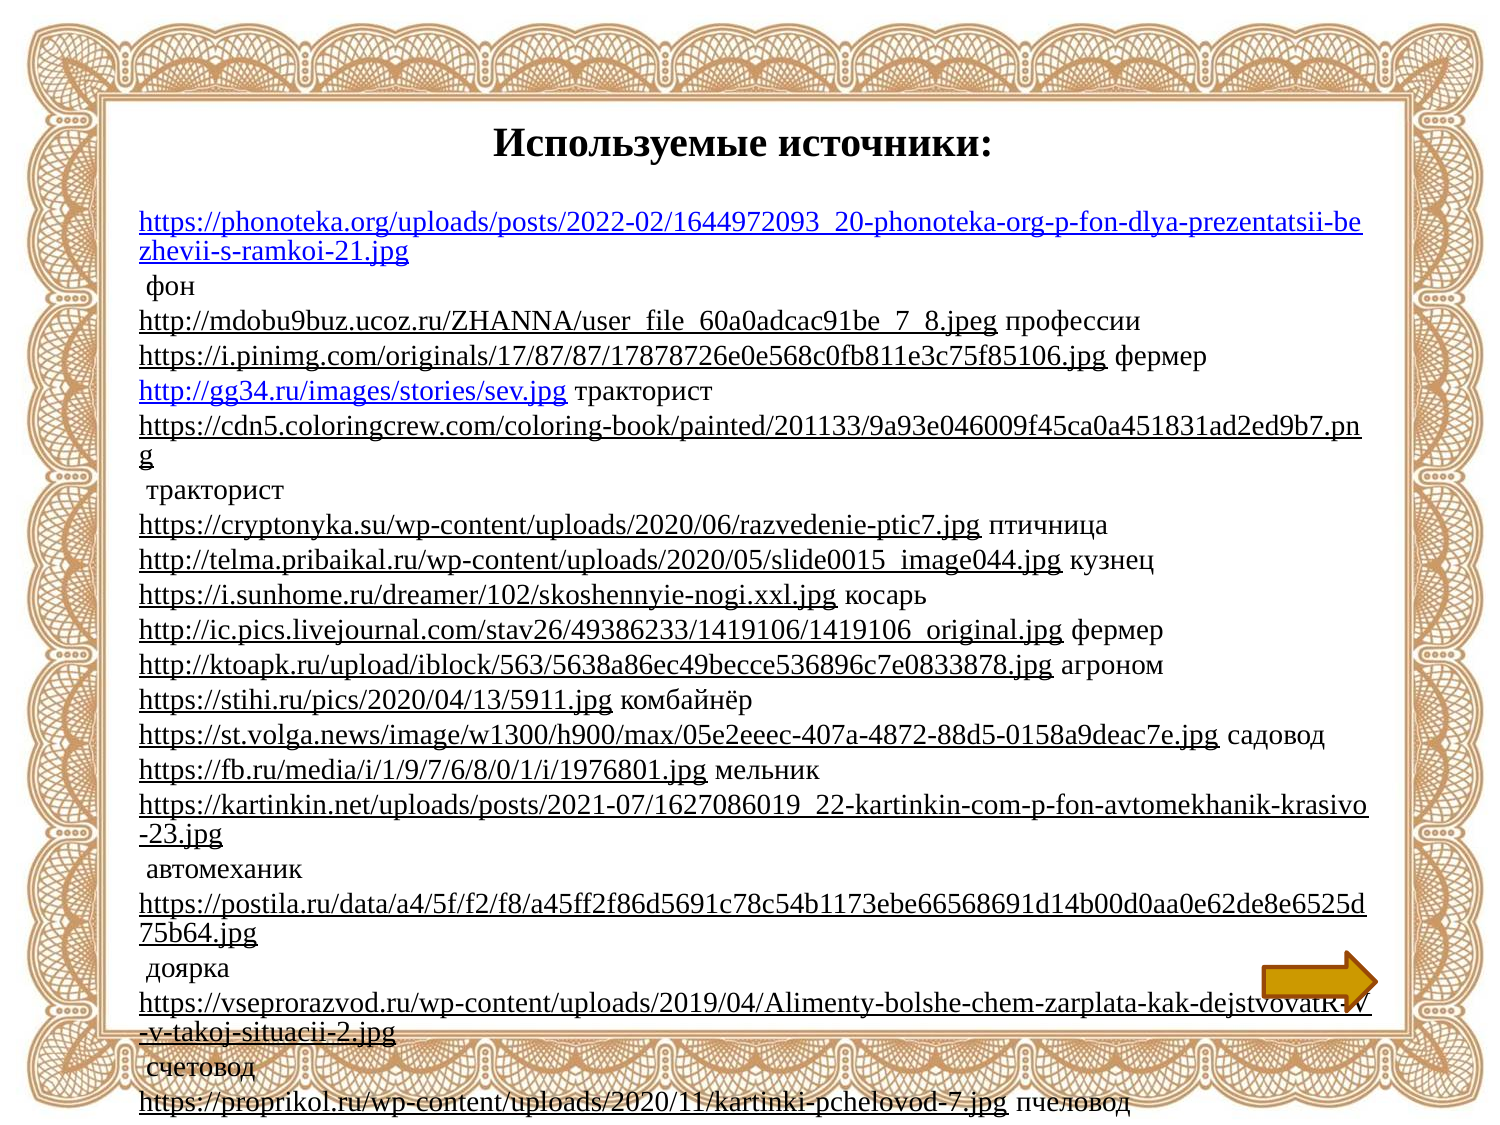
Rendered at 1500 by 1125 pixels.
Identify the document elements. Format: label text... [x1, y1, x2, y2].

text_box https://phonoteka.org/uploads/posts/2022-02/1644972093_20-phonoteka-org-p-fon-dlya-prezentatsii-bezhevii-s-ramkoi-21.jpg фон http://mdobu9buz.ucoz.ru/ZHANNA/user_file_60a0adcac91be_7_8.jpeg профессии https://i.pinimg.com/originals/17/87/87/17878726e0e568c0fb811e3c75f85106.jpg фермер http://gg34.ru/images/stories/sev.jpg тракторист https://cdn5.coloringcrew.com/coloring-book/painted/201133/9a93e046009f45ca0a451831ad2ed9b7.png тракторист https://cryptonyka.su/wp-content/uploads/2020/06/razvedenie-ptic7.jpg птичница http://telma.pribaikal.ru/wp-content/uploads/2020/05/slide0015_image044.jpg кузнец https://i.sunhome.ru/dreamer/102/skoshennyie-nogi.xxl.jpg косарь http://ic.pics.livejournal.com/stav26/49386233/1419106/1419106_original.jpg фермер http://ktoapk.ru/upload/iblock/563/5638a86ec49becce536896c7e0833878.jpg агроном https://stihi.ru/pics/2020/04/13/5911.jpg комбайнёр https://st.volga.news/image/w1300/h900/max/05e2eeec-407a-4872-88d5-0158a9deac7e.jpg садовод https://fb.ru/media/i/1/9/7/6/8/0/1/i/1976801.jpg мельник https://kartinkin.net/uploads/posts/2021-07/1627086019_22-kartinkin-com-p-fon-avtomekhanik-krasivo-23.jpg автомеханик https://postila.ru/data/a4/5f/f2/f8/a45ff2f86d5691c78c54b1173ebe66568691d14b00d0aa0e62de8e6525d75b64.jpg доярка https://vseprorazvod.ru/wp-content/uploads/2019/04/Alimenty-bolshe-chem-zarplata-kak-dejstvovatR-V-v-takoj-situacii-2.jpg счетовод https://proprikol.ru/wp-content/uploads/2020/11/kartinki-pchelovod-7.jpg пчеловод [123, 195, 1388, 979]
picture [0, 0, 1500, 1125]
text_box Используемые источники: [478, 107, 1022, 172]
text_box [1261, 950, 1379, 1014]
